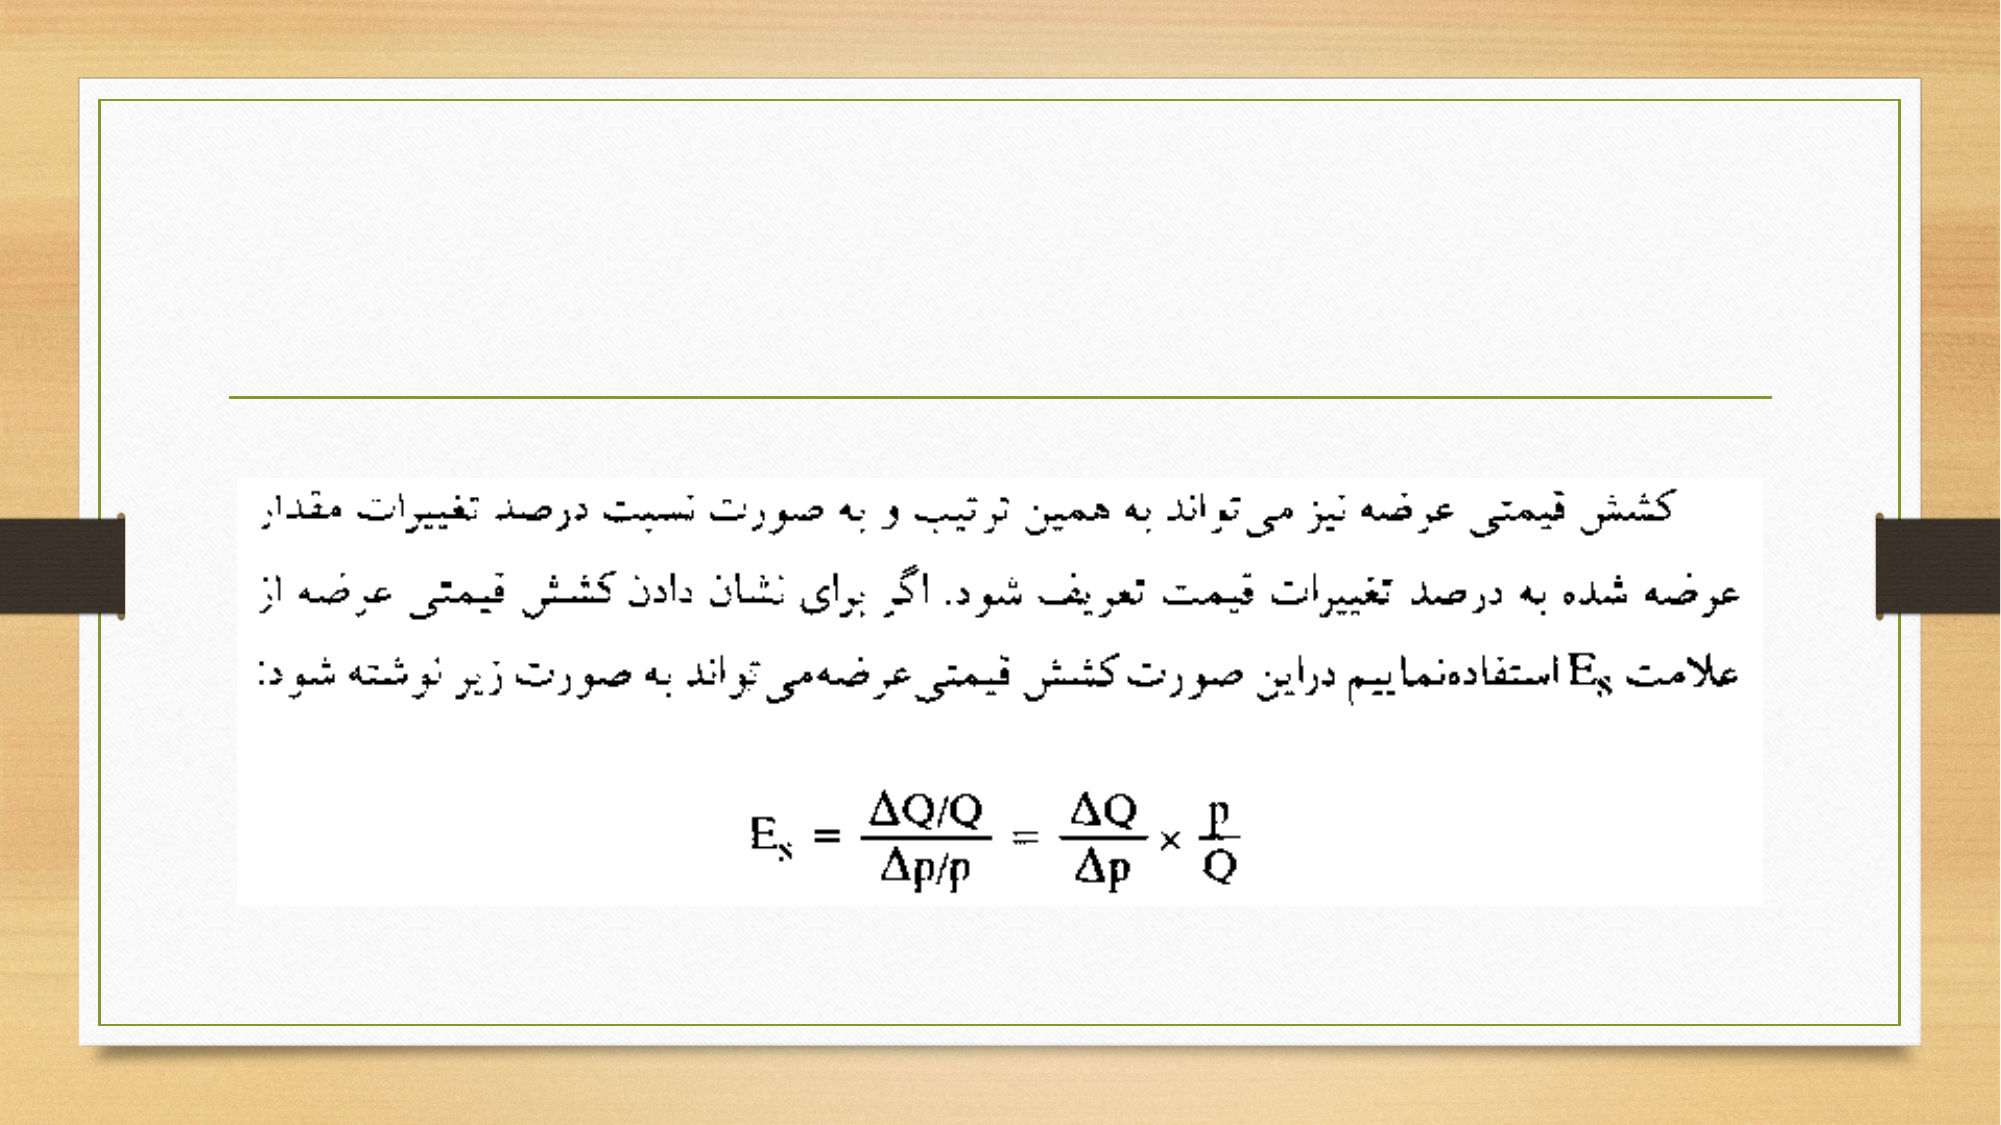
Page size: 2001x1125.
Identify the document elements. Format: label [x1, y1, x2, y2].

list [237, 477, 1763, 906]
picture [0, 0, 2001, 1125]
